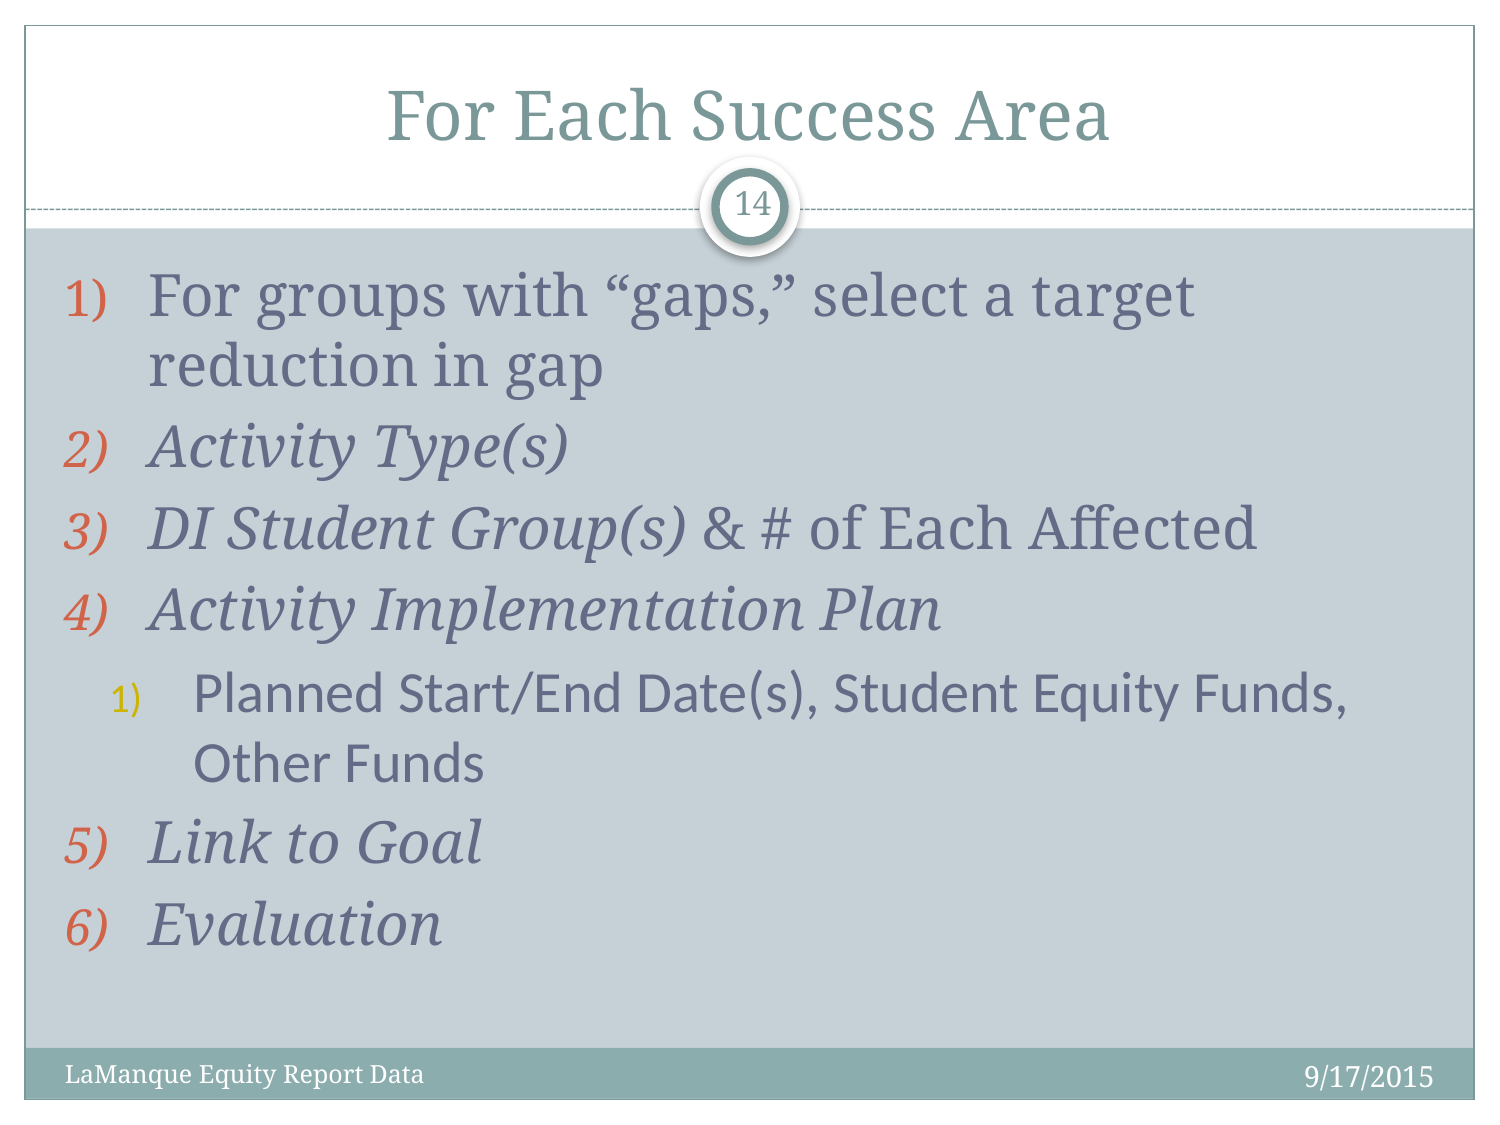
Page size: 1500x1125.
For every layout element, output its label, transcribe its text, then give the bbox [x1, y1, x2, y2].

slide_number 14 [715, 168, 791, 241]
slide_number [950, 1050, 1450, 1111]
title For Each Success Area [49, 37, 1450, 162]
list For groups with “gaps,” select a target reduction in gap Activity Type(s) DI Student Group(s) & # of Each Affected Activity Implementation Plan Planned Start/End Date(s), Student Equity Funds, Other Funds Link to Goal Evaluation [49, 250, 1445, 1001]
footer LaManque Equity Report Data [50, 1051, 638, 1112]
